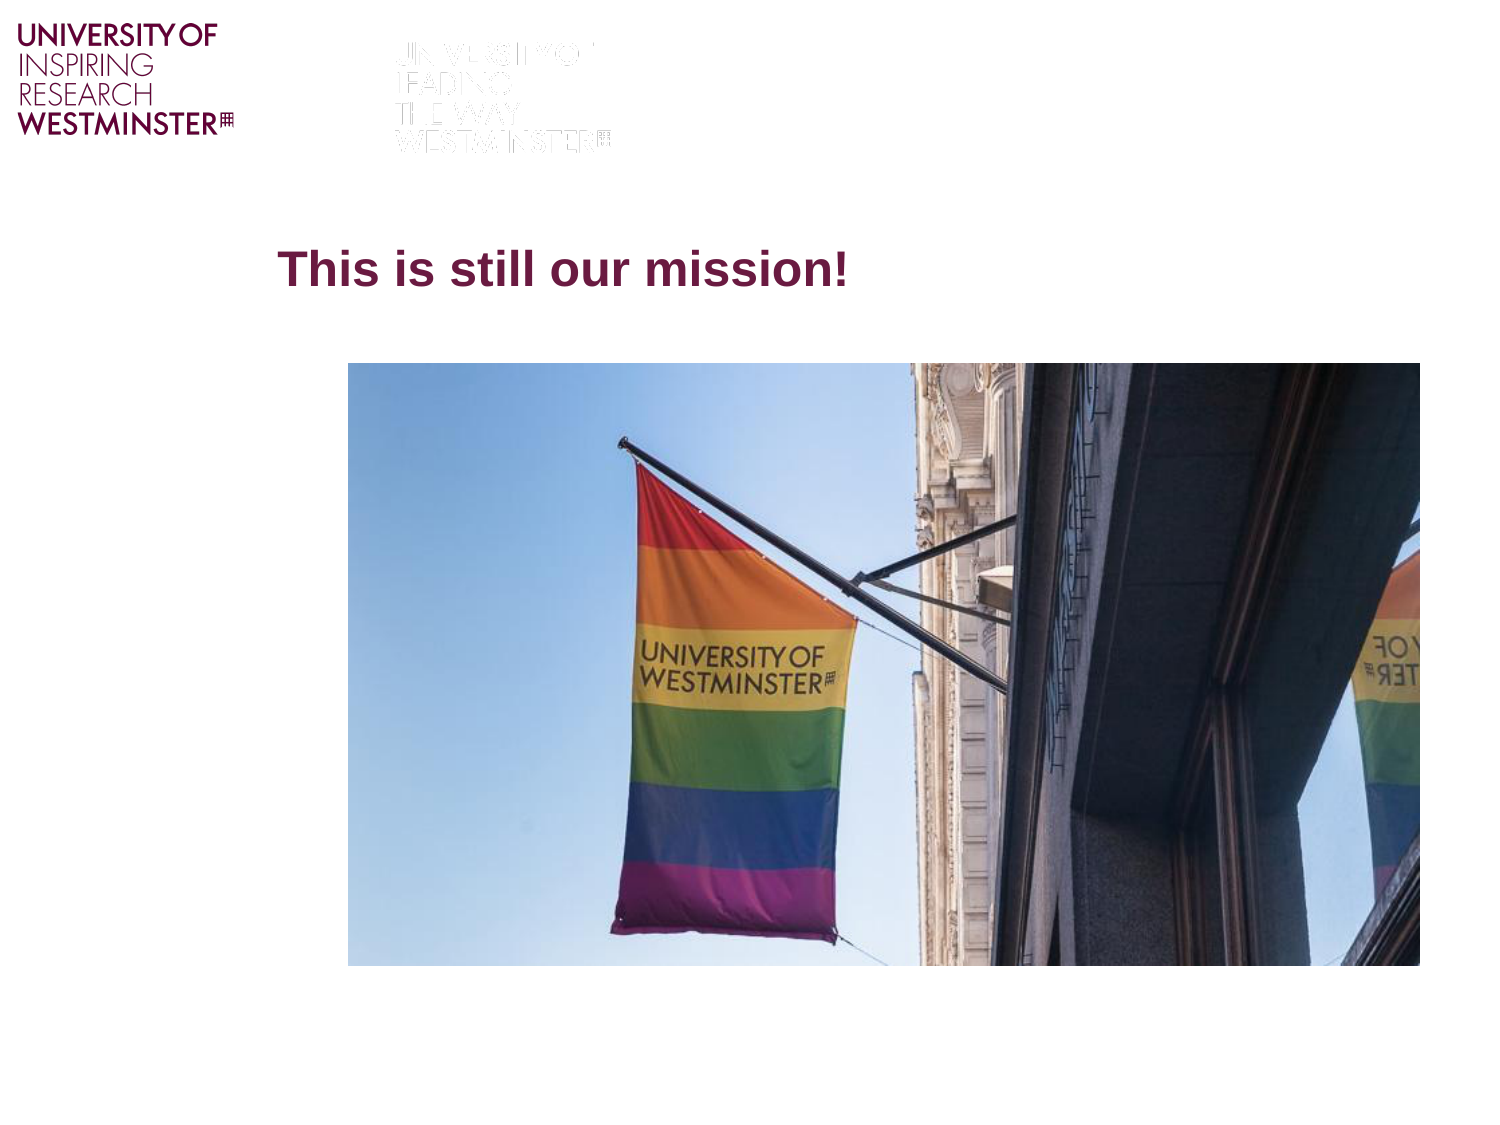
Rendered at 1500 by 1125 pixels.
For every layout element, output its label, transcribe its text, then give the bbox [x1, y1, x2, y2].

picture [395, 42, 611, 153]
title This is still our mission! [277, 241, 1459, 350]
picture [348, 363, 1421, 966]
